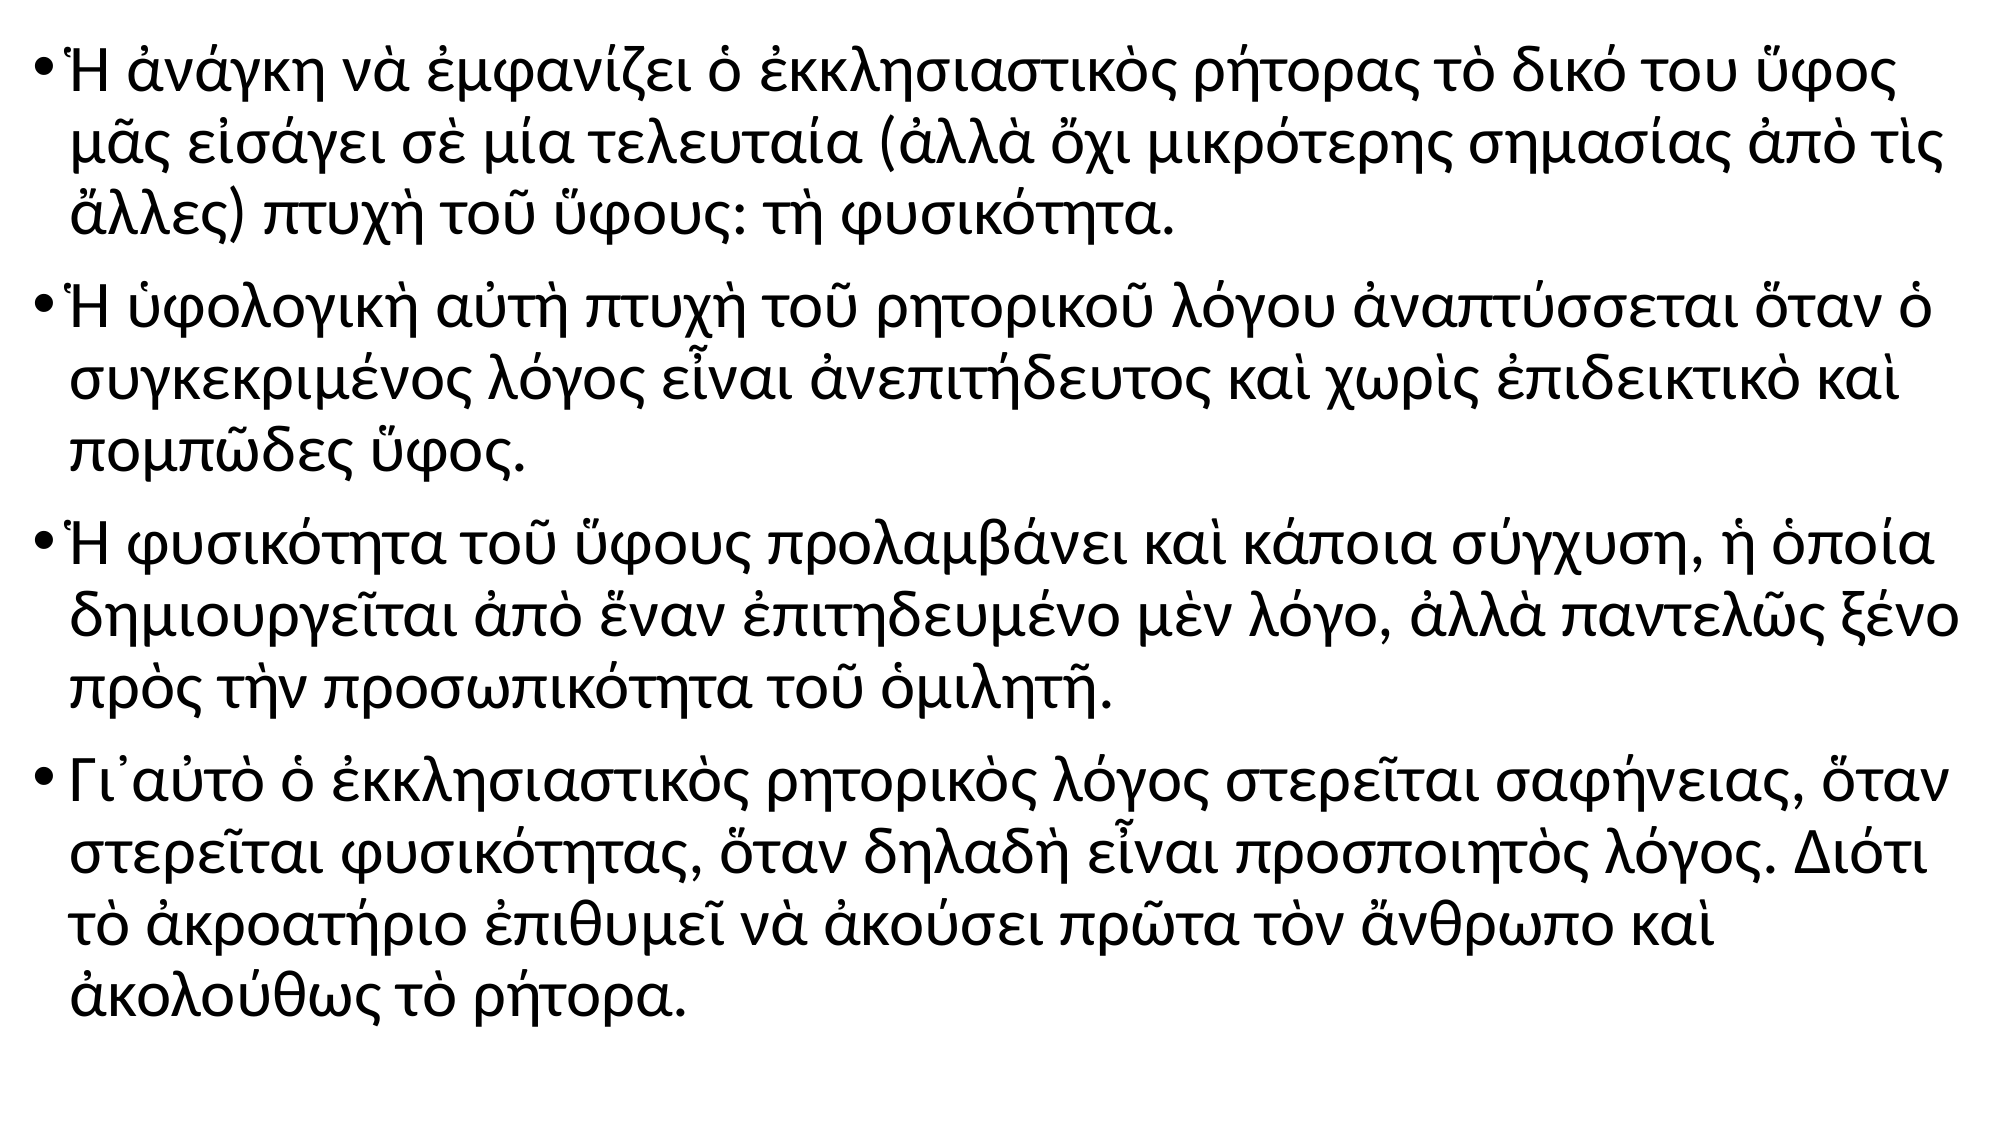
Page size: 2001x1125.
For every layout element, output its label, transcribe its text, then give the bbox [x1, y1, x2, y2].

list Ἡ ἀνάγκη νὰ ἐμφανίζει ὁ ἐκκλησιαστικὸς ρήτορας τὸ δικό του ὕφος μᾶς εἰσάγει σὲ μία τελευταία (ἀλλὰ ὄχι μικρότερης σημασίας ἀπὸ τὶς ἄλλες) πτυχὴ τοῦ ὕφους: τὴ φυσικότητα. Ἡ ὑφολογικὴ αὐτὴ πτυχὴ τοῦ ρητορικοῦ λόγου ἀναπτύσσεται ὅταν ὁ συγκεκριμένος λόγος εἶναι ἀνεπιτήδευτος καὶ χωρὶς ἐπιδεικτικὸ καὶ πομπῶδες ὕφος. Ἡ φυσικότητα τοῦ ὕφους προλαμβάνει καὶ κάποια σύγχυση, ἡ ὁποία δημιουργεῖται ἀπὸ ἕναν ἐπιτηδευμένο μὲν λόγο, ἀλλὰ παντελῶς ξένο πρὸς τὴν προσωπικότητα τοῦ ὁμιλητῆ. Γι᾽αὐτὸ ὁ ἐκκλησιαστικὸς ρητορικὸς λόγος στερεῖται σαφήνειας, ὅταν στερεῖται φυσικότητας, ὅταν δηλαδὴ εἶναι προσποιητὸς λόγος. Διότι τὸ ἀκροατήριο ἐπιθυμεῖ νὰ ἀκούσει πρῶτα τὸν ἄνθρωπο καὶ ἀκολούθως τὸ ρήτορα. [17, 26, 1981, 1114]
